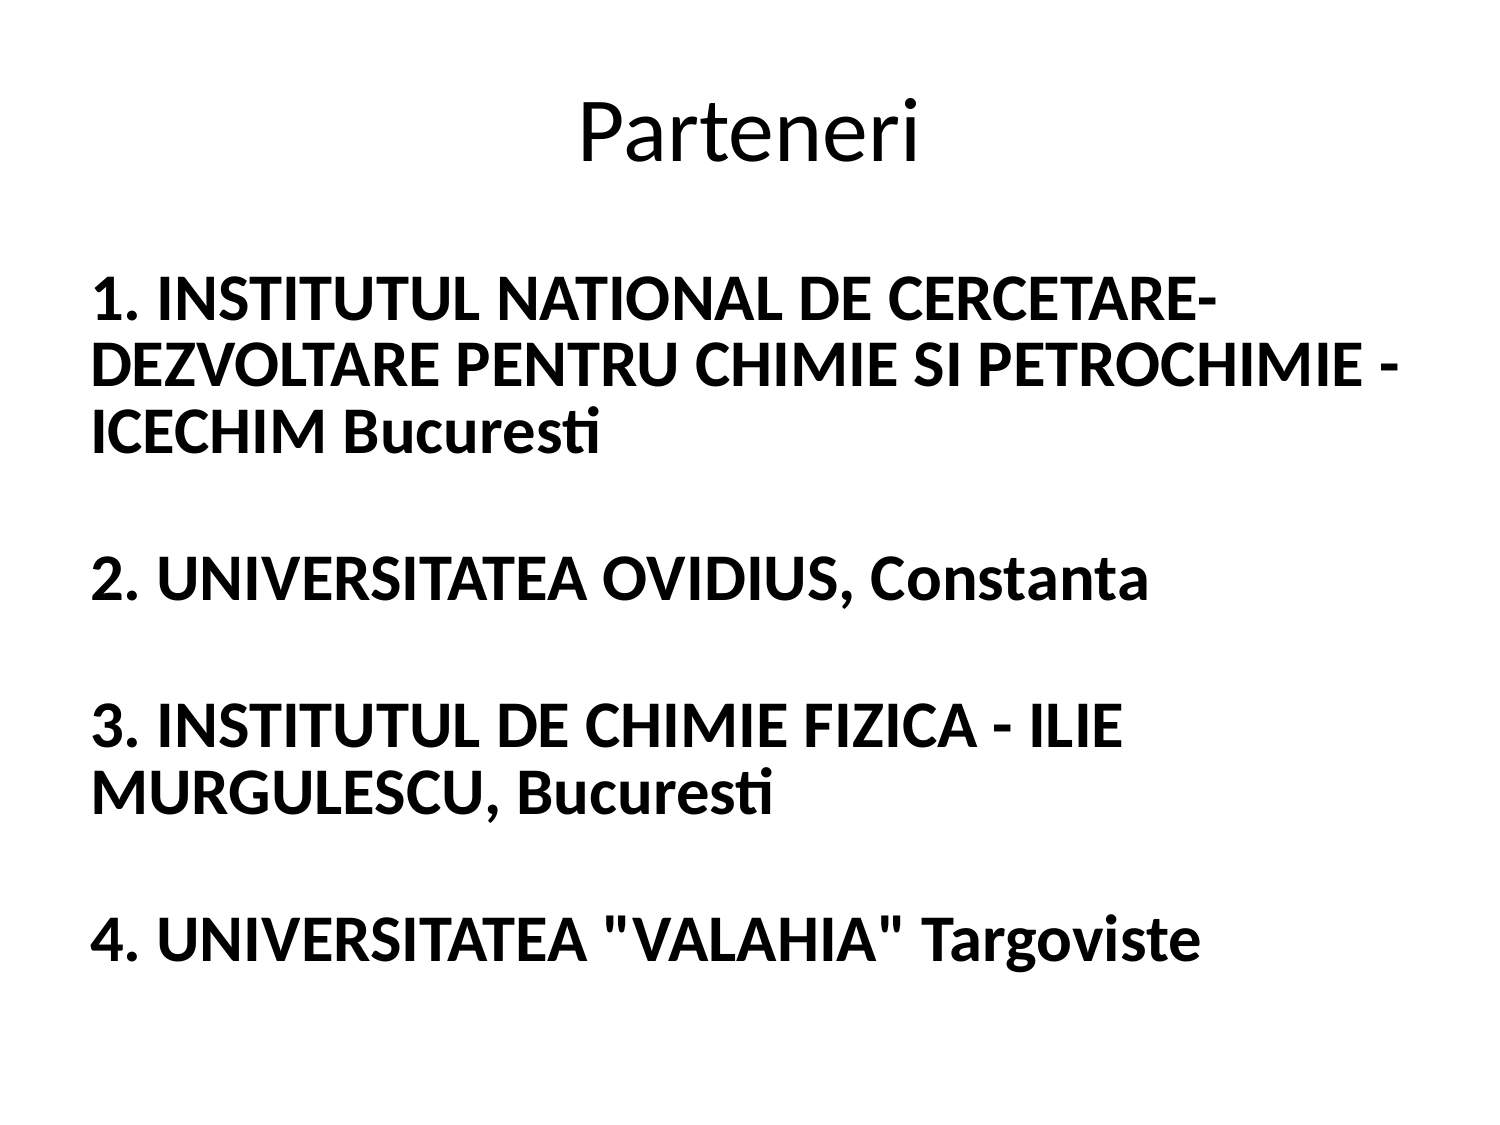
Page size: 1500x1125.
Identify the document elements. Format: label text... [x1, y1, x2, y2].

list 1. INSTITUTUL NATIONAL DE CERCETARE-DEZVOLTARE PENTRU CHIMIE SI PETROCHIMIE - ICECHIM Bucuresti 2. UNIVERSITATEA OVIDIUS, Constanta 3. INSTITUTUL DE CHIMIE FIZICA - ILIE MURGULESCU, Bucuresti 4. UNIVERSITATEA "VALAHIA" Targoviste [75, 262, 1425, 1005]
title Parteneri [75, 45, 1425, 233]
